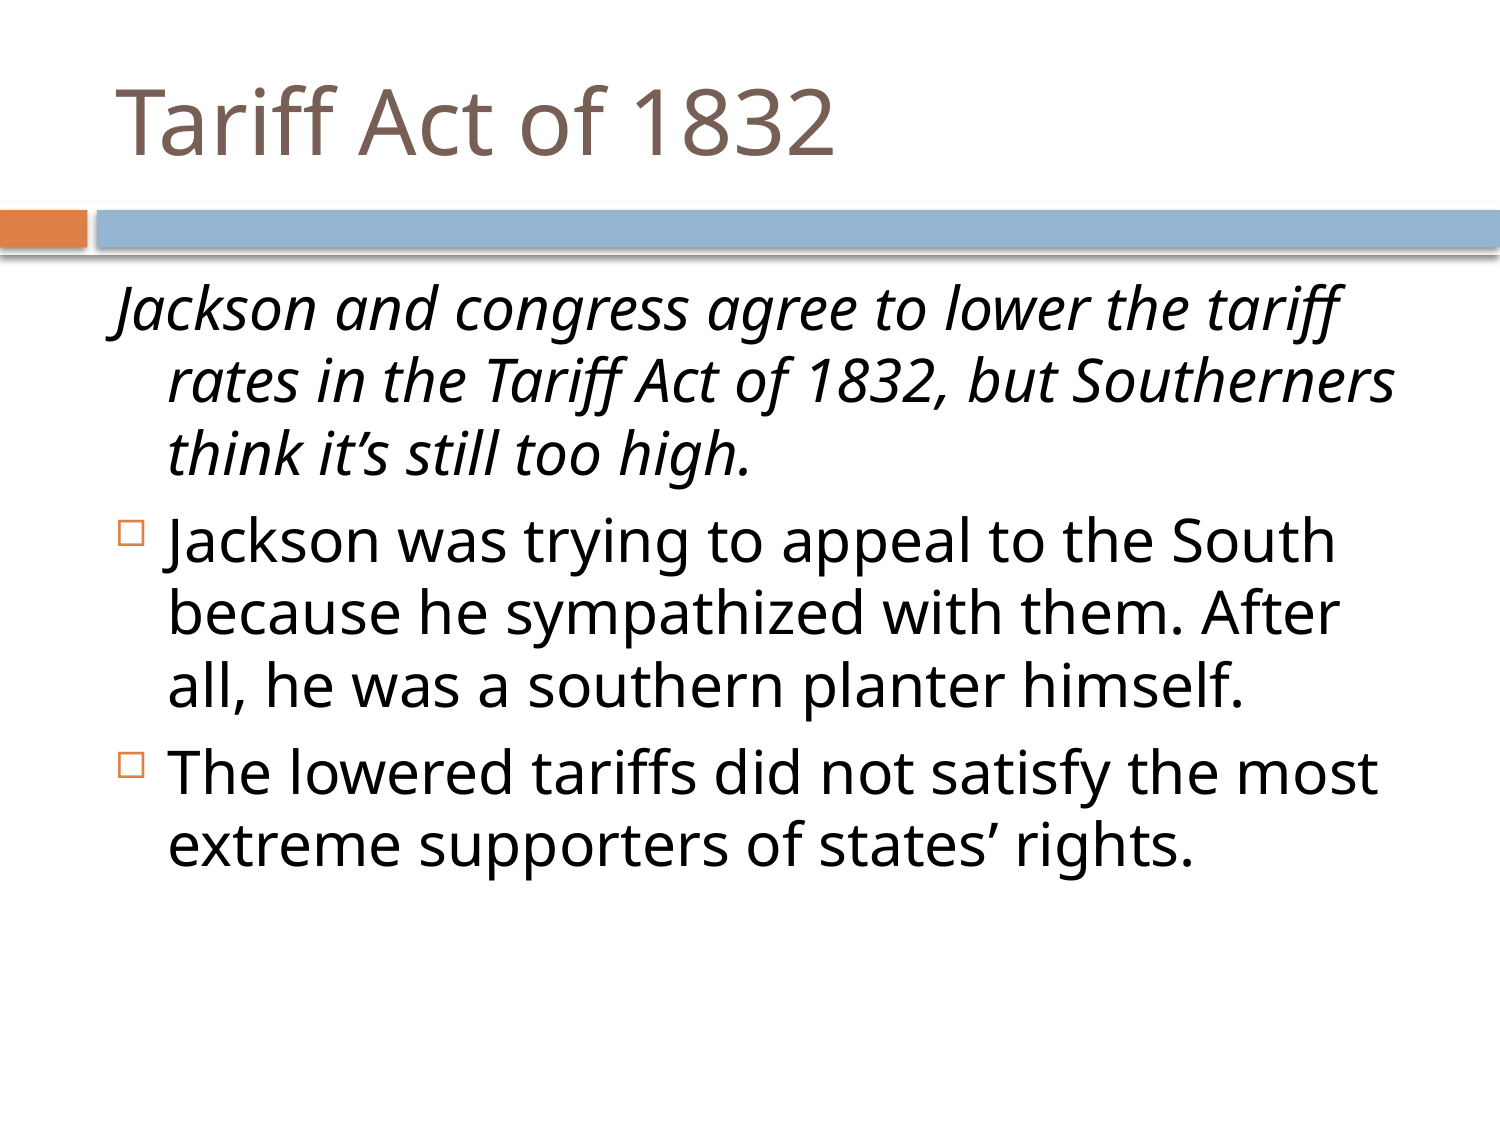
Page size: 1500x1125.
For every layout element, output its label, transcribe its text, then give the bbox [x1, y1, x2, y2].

list Jackson and congress agree to lower the tariff rates in the Tariff Act of 1832, but Southerners think it’s still too high. Jackson was trying to appeal to the South because he sympathized with them. After all, he was a southern planter himself. The lowered tariffs did not satisfy the most extreme supporters of states’ rights. [100, 262, 1438, 1000]
title Tariff Act of 1832 [100, 37, 1438, 200]
